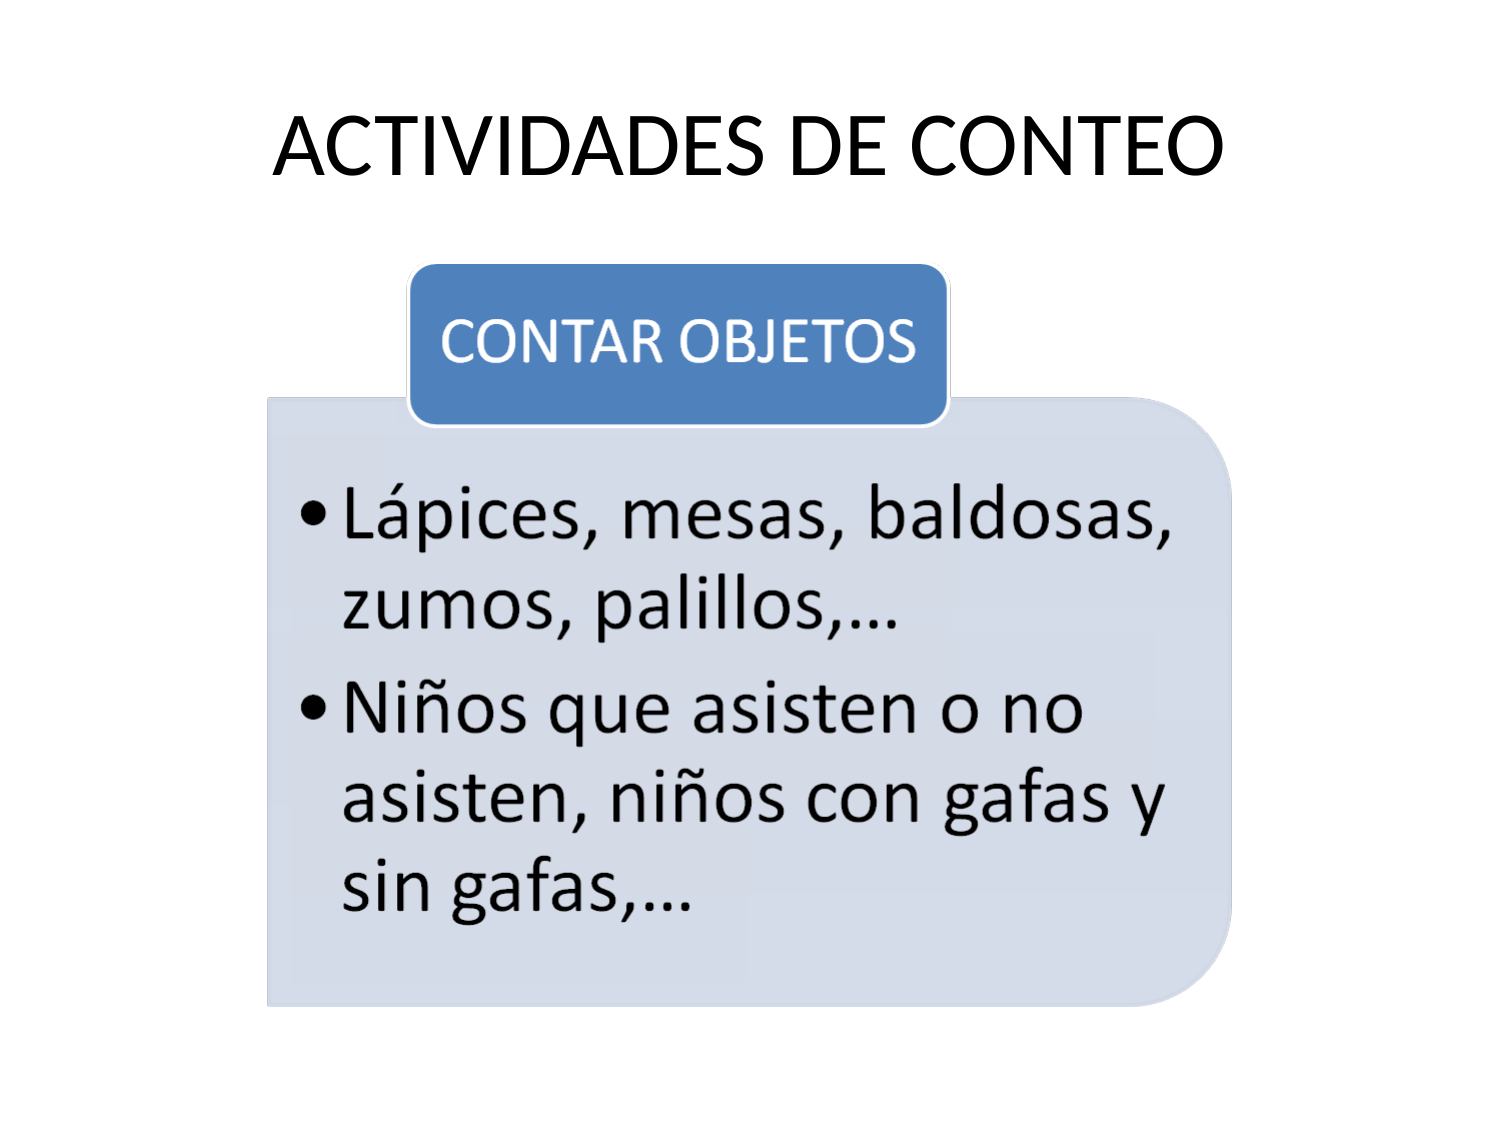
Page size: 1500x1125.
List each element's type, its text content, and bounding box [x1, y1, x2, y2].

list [0, 259, 1500, 1009]
title ACTIVIDADES DE CONTEO [75, 45, 1425, 233]
